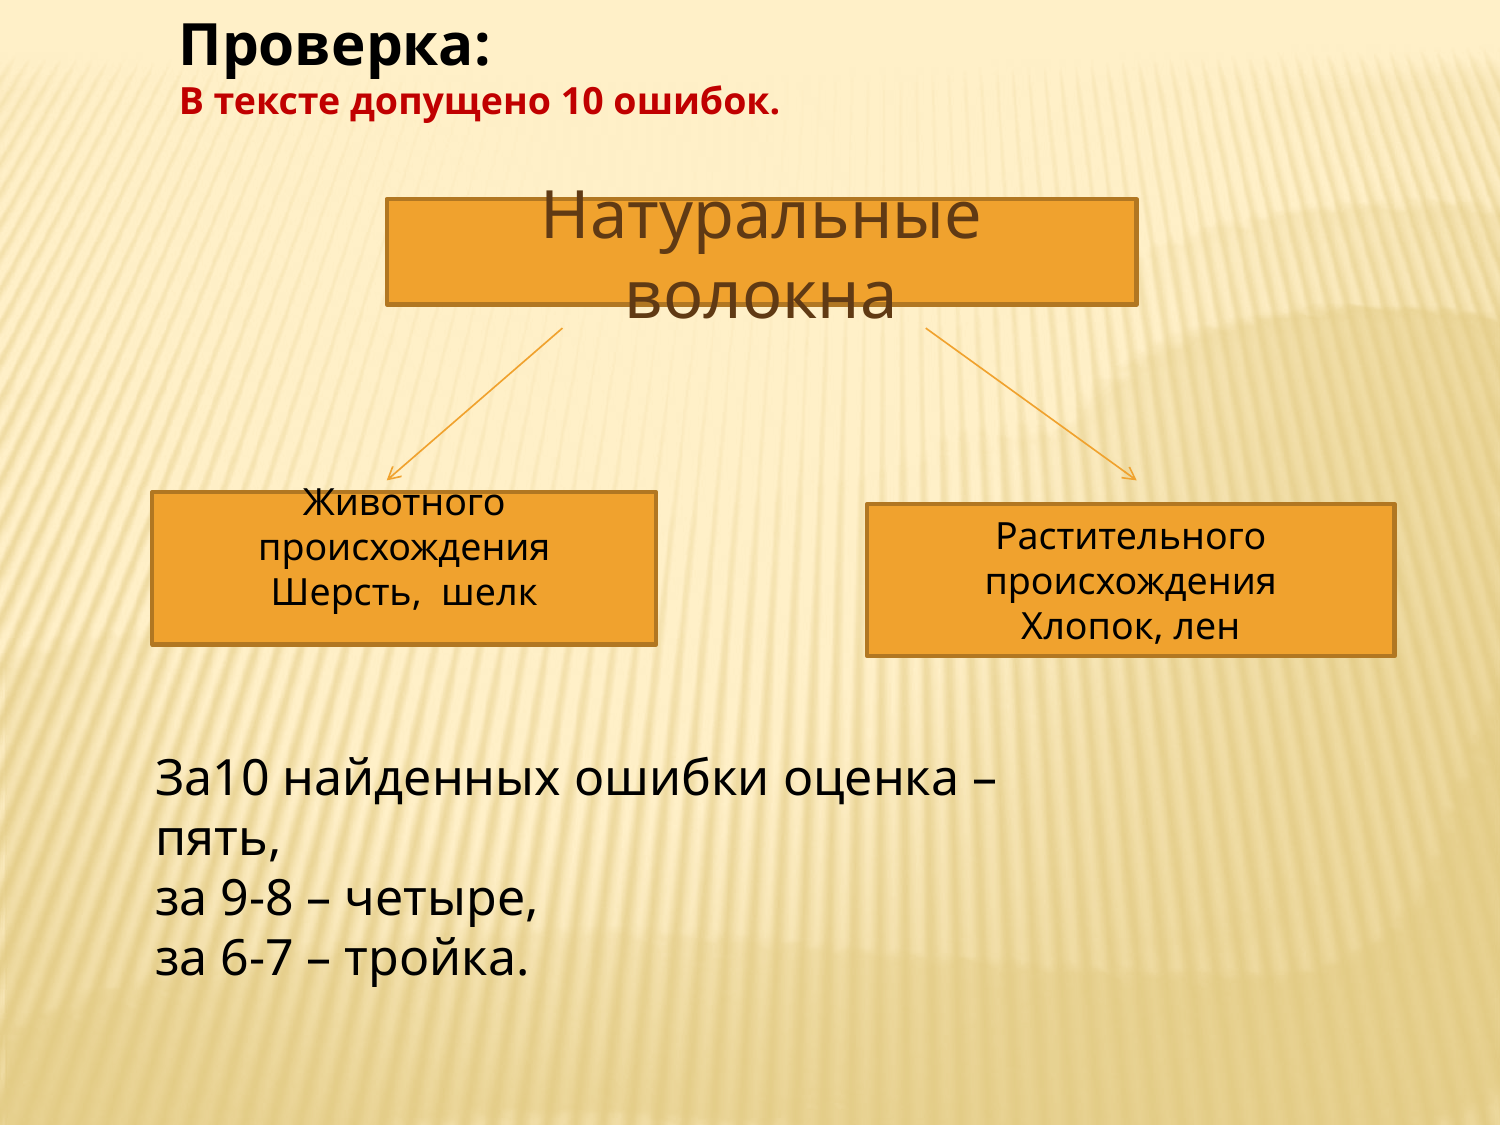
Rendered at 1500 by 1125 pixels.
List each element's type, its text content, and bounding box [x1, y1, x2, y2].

text_box Животного происхождения Шерсть, шелк [150, 490, 658, 647]
text_box За10 найденных ошибки оценка – пять, за 9-8 – четыре, за 6-7 – тройка. [140, 738, 1067, 993]
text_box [925, 327, 1137, 481]
text_box Натуральные волокна [385, 197, 1139, 307]
text_box Проверка: В тексте допущено 10 ошибок. [163, 0, 1278, 175]
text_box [386, 327, 563, 481]
text_box Растительного происхождения Хлопок, лен [865, 502, 1397, 658]
